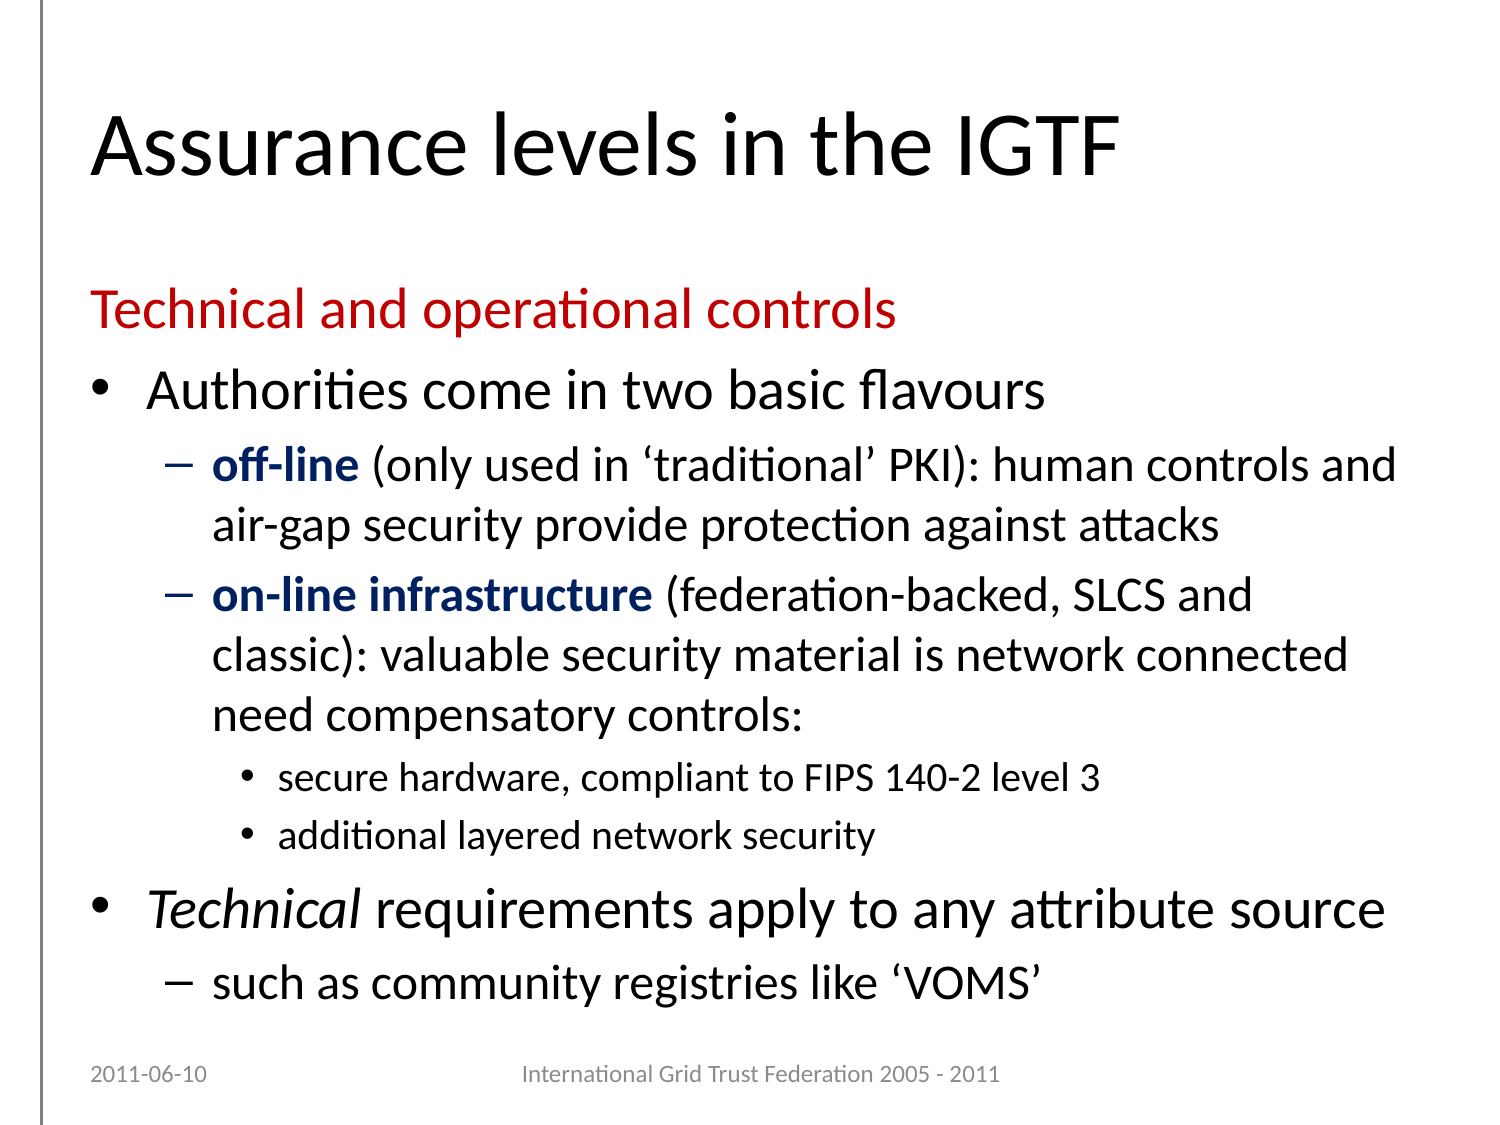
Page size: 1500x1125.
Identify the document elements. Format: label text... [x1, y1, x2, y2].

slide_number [75, 1042, 242, 1103]
footer International Grid Trust Federation 2005 - 2011 [242, 1042, 1282, 1103]
title Assurance levels in the IGTF [75, 45, 1425, 233]
list Technical and operational controls Authorities come in two basic flavours off-line (only used in ‘traditional’ PKI): human controls and air-gap security provide protection against attacks on-line infrastructure (federation-backed, SLCS and classic): valuable security material is network connected need compensatory controls: secure hardware, compliant to FIPS 140-2 level 3 additional layered network security Technical requirements apply to any attribute source such as community registries like ‘VOMS’ [75, 262, 1425, 1071]
